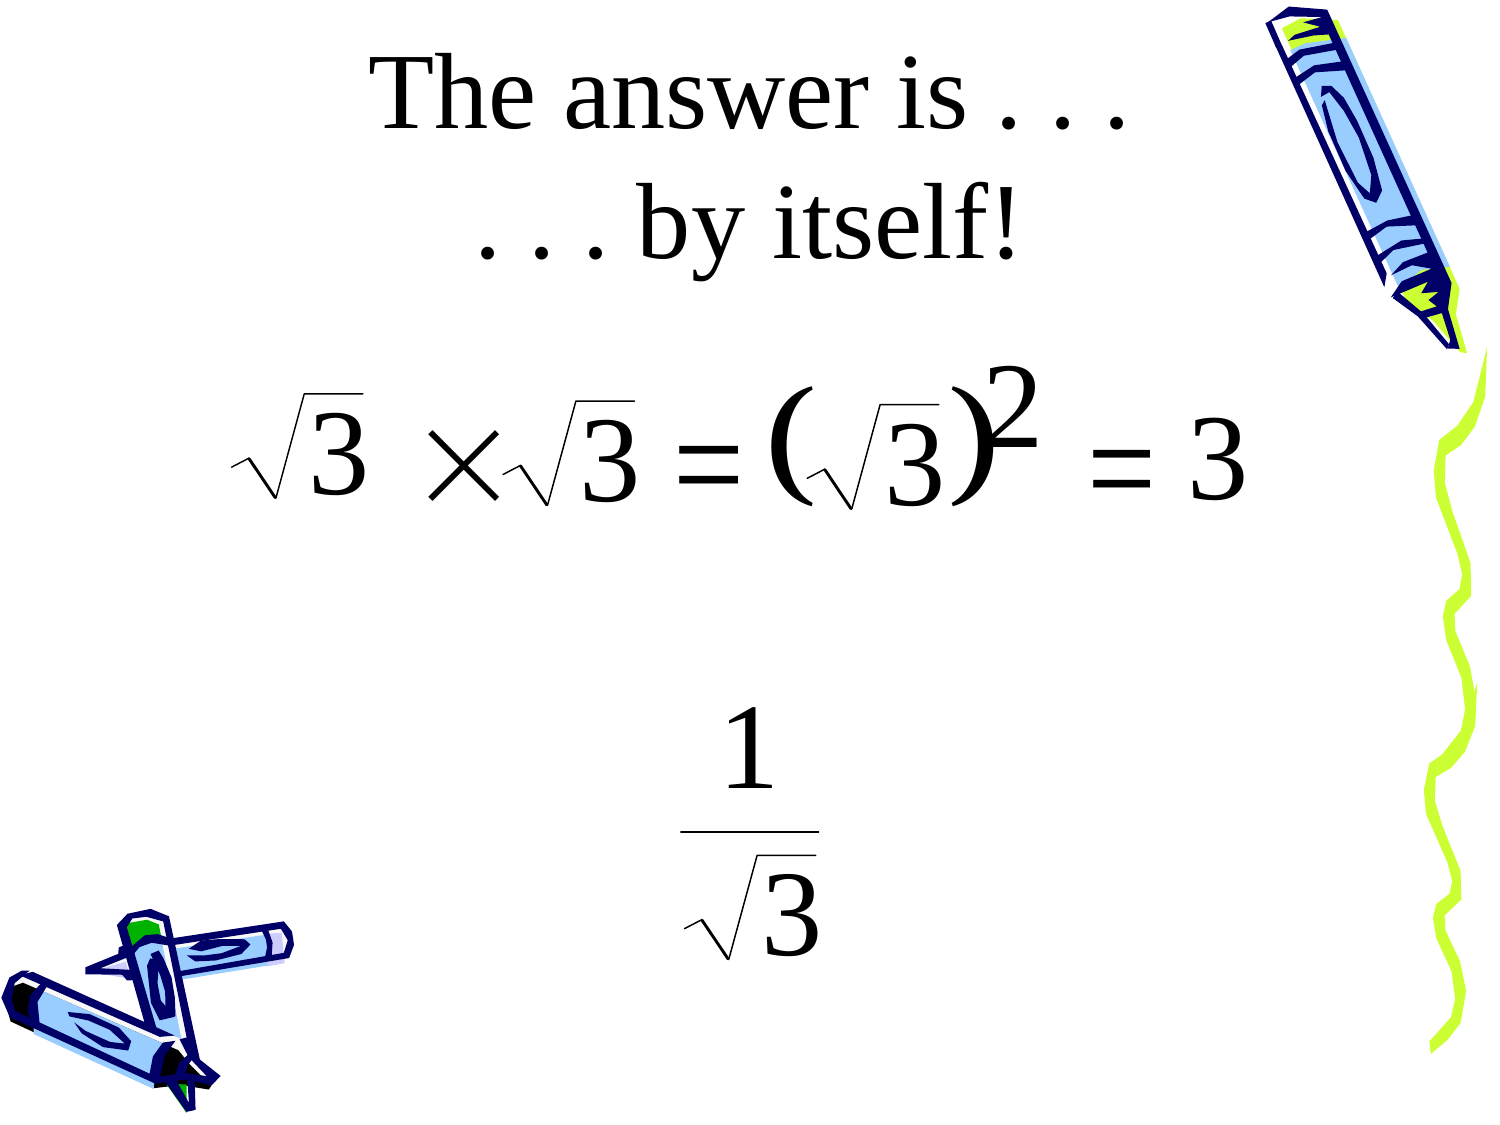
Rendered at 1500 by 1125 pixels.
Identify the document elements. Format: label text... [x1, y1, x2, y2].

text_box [419, 393, 738, 514]
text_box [764, 344, 1150, 538]
text_box . . . by itself! [0, 142, 1500, 288]
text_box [674, 687, 827, 968]
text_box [224, 386, 371, 506]
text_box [1187, 408, 1246, 509]
text_box The answer is . . . [0, 12, 1500, 142]
